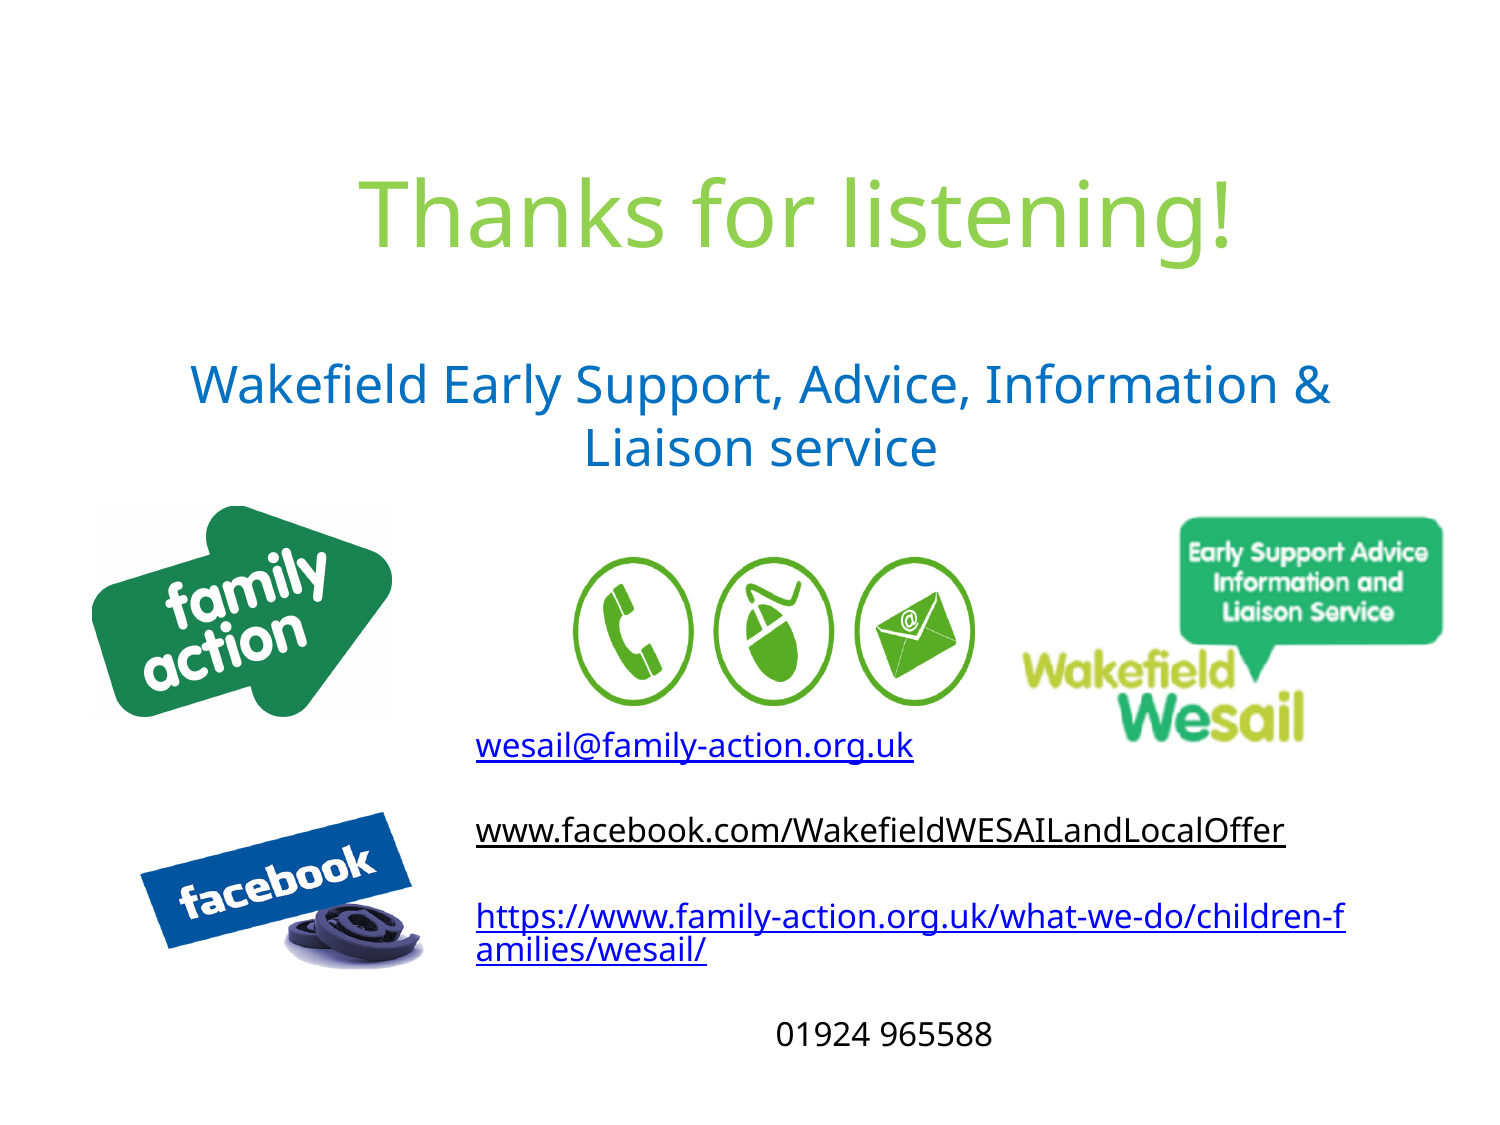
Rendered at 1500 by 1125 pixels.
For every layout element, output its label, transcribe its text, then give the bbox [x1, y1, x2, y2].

title Thanks for listening! [159, 90, 1435, 332]
text_box wesail@family-action.org.uk www.facebook.com/WakefieldWESAILandLocalOffer https://www.family-action.org.uk/what-we-do/children-families/wesail/ 01924 965588 [460, 677, 1363, 1068]
subtitle Wakefield Early Support, Advice, Information & Liaison service [100, 271, 1424, 486]
picture [1010, 484, 1461, 796]
picture [91, 506, 392, 718]
picture [139, 811, 424, 970]
picture [572, 556, 975, 706]
